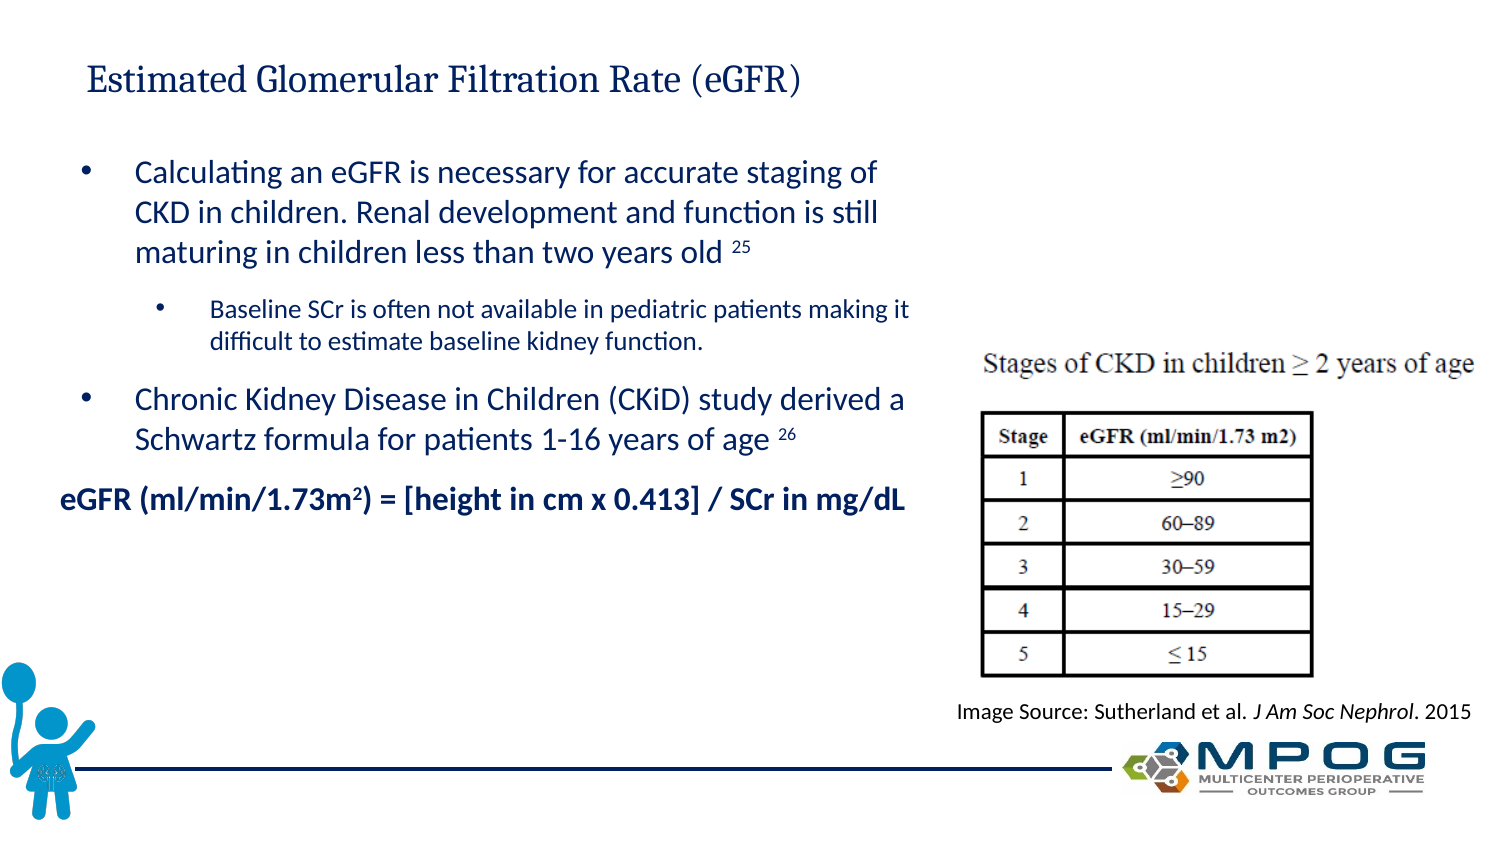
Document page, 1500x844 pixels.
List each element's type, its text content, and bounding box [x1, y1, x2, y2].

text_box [0, 621, 169, 844]
text_box Image Source: Sutherland et al. J Am Soc Nephrol. 2015 [941, 692, 1500, 728]
list Calculating an eGFR is necessary for accurate staging of CKD in children. Renal development and function is still maturing in children less than two years old 25 Baseline SCr is often not available in pediatric patients making it difficult to estimate baseline kidney function. Chronic Kidney Disease in Children (CKiD) study derived a Schwartz formula for patients 1-16 years of age 26 eGFR (ml/min/1.73m2) = [height in cm x 0.413] / SCr in mg/dL [48, 144, 942, 844]
title Estimated Glomerular Filtration Rate (eGFR) [75, 47, 1425, 106]
picture [1122, 742, 1425, 795]
picture [957, 342, 1479, 693]
